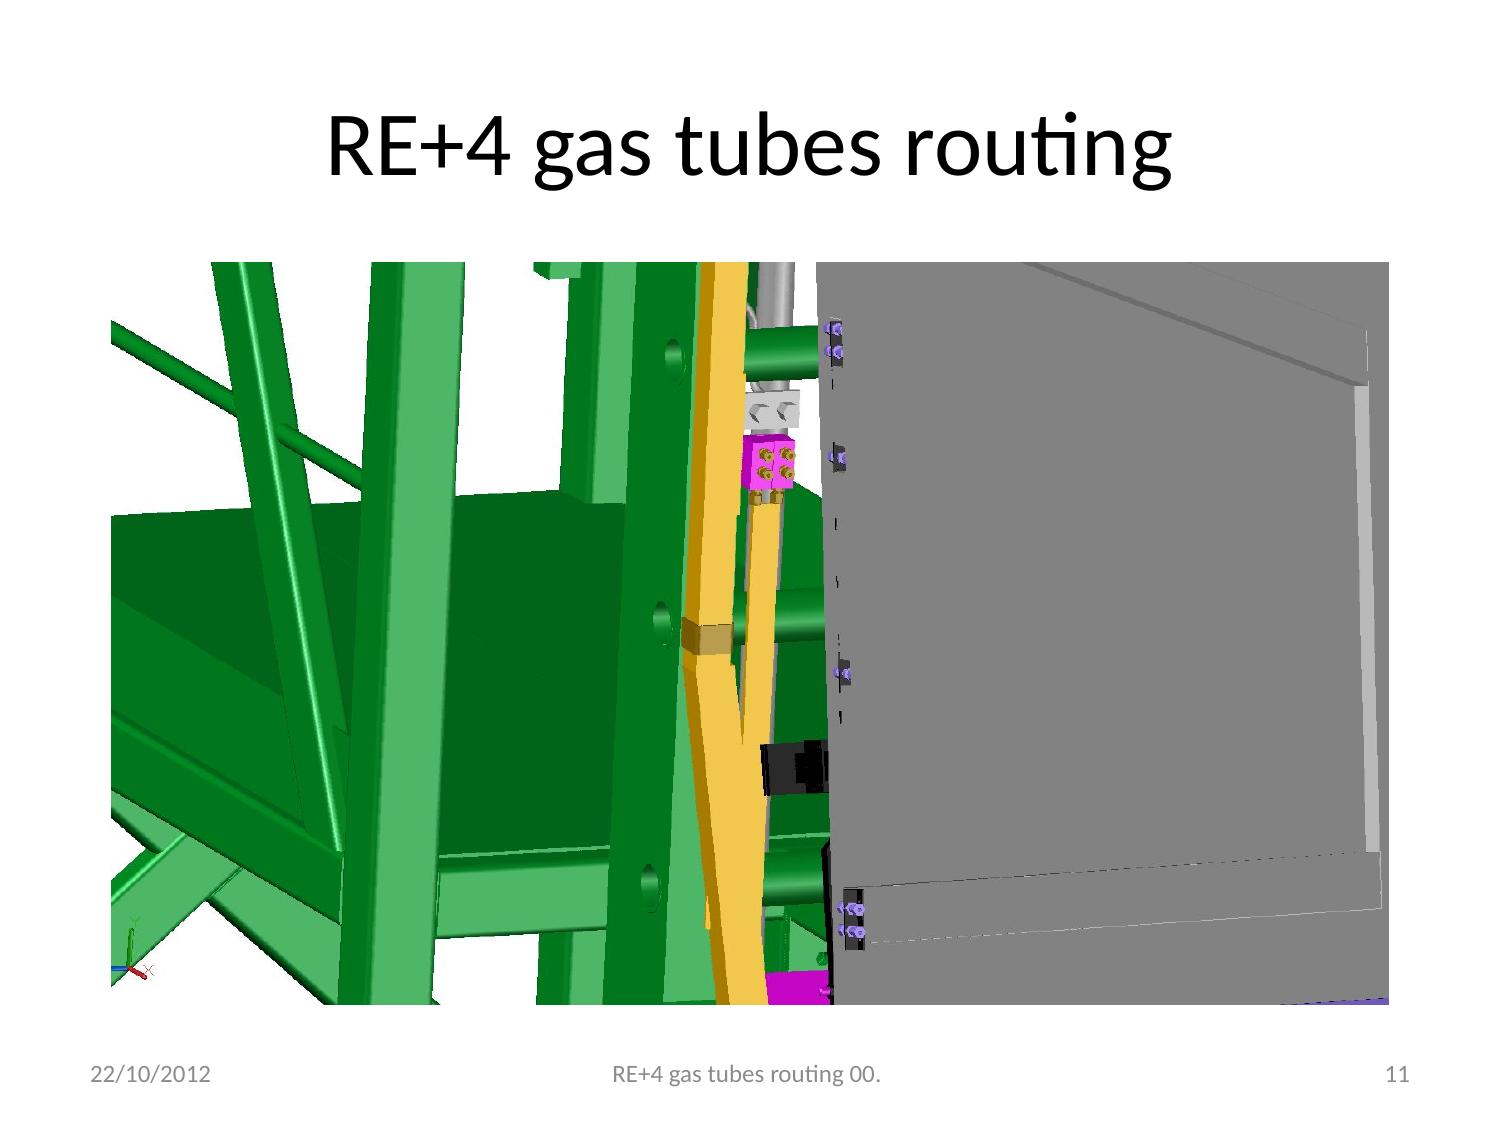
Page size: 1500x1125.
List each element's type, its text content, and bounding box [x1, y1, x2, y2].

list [111, 262, 1389, 1006]
footer RE+4 gas tubes routing 00. [512, 1042, 988, 1103]
slide_number 10 [1074, 1042, 1425, 1103]
title RE+4 gas tubes routing [75, 45, 1425, 233]
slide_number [75, 1042, 425, 1103]
